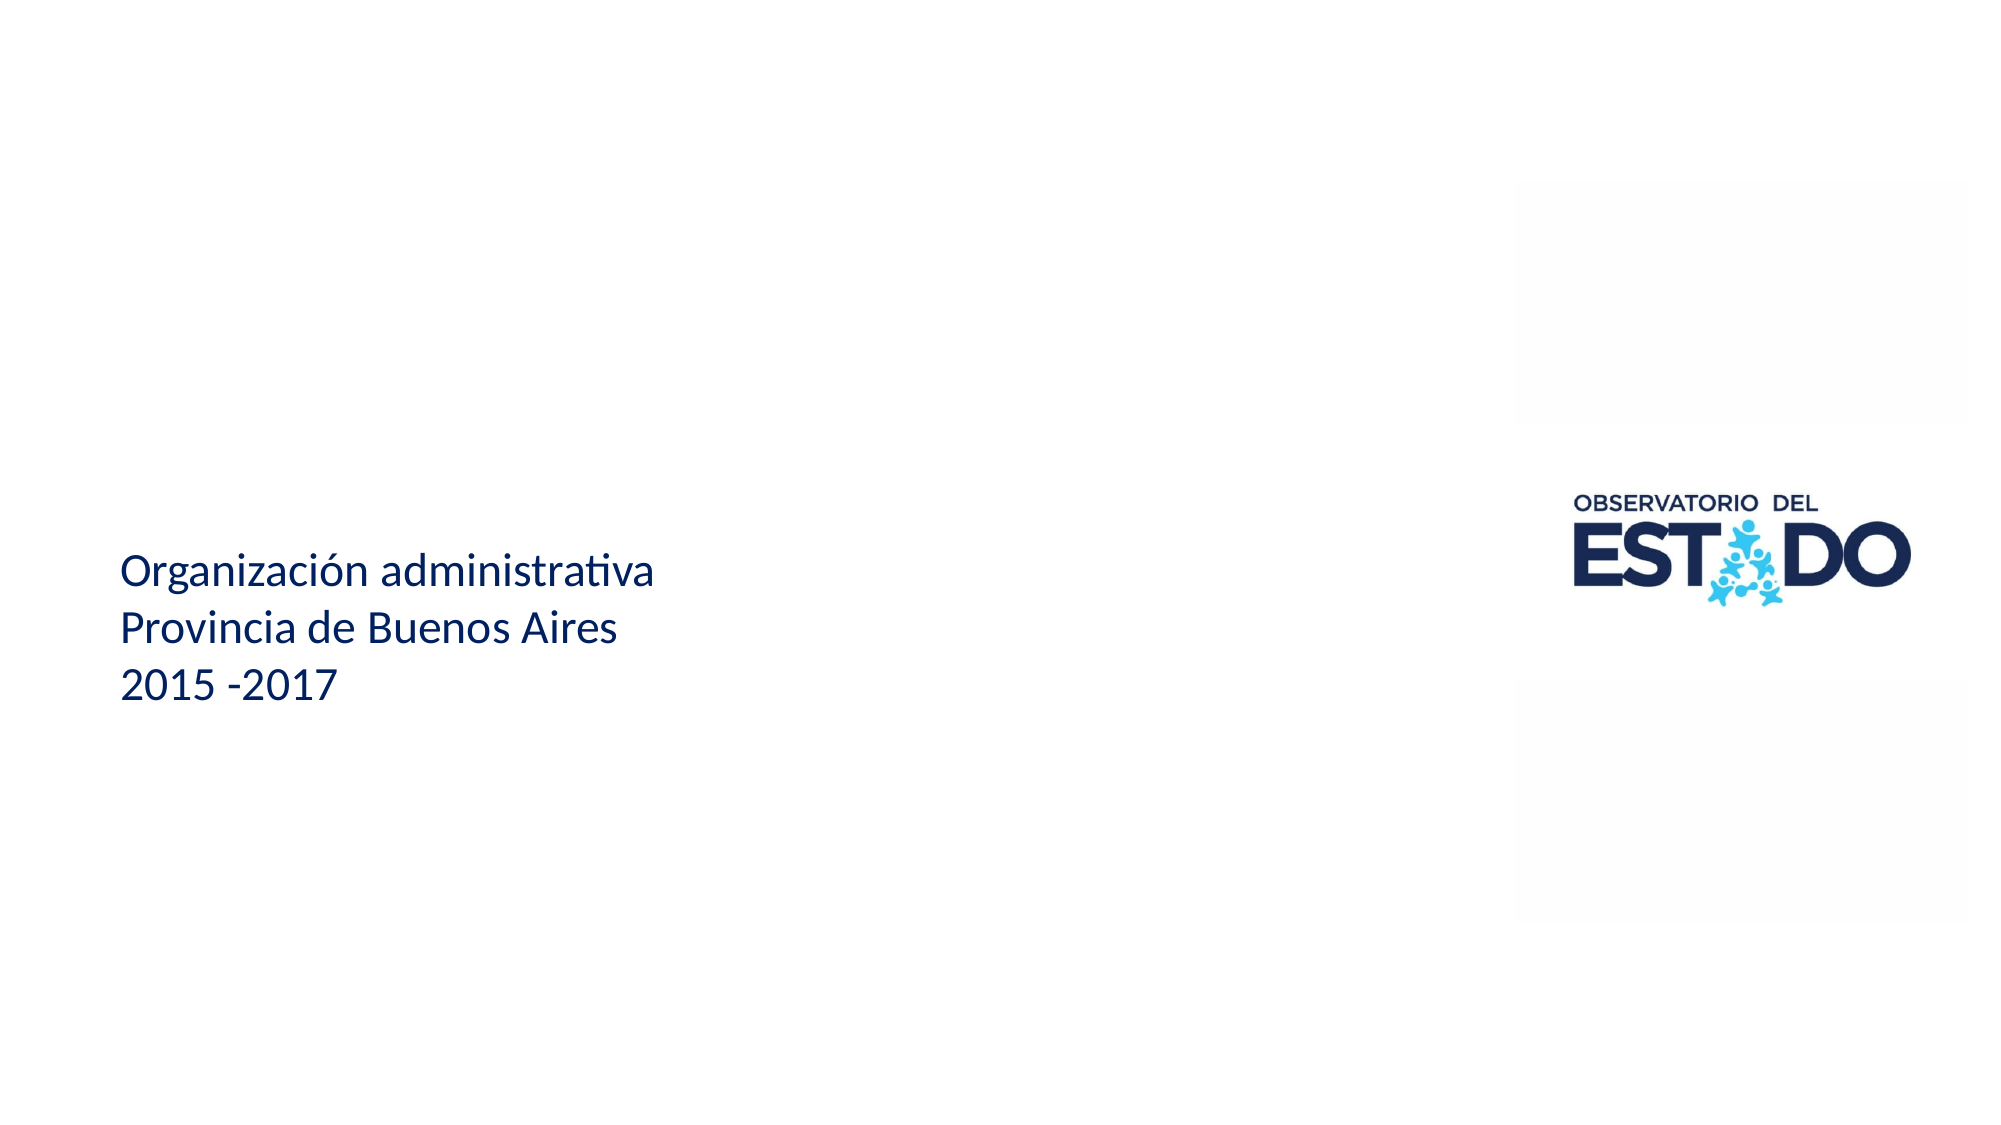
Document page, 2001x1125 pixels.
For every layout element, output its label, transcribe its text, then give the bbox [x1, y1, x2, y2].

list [1515, 180, 1968, 924]
title Organización administrativa Provincia de Buenos Aires 2015 -2017 [105, 530, 1287, 719]
